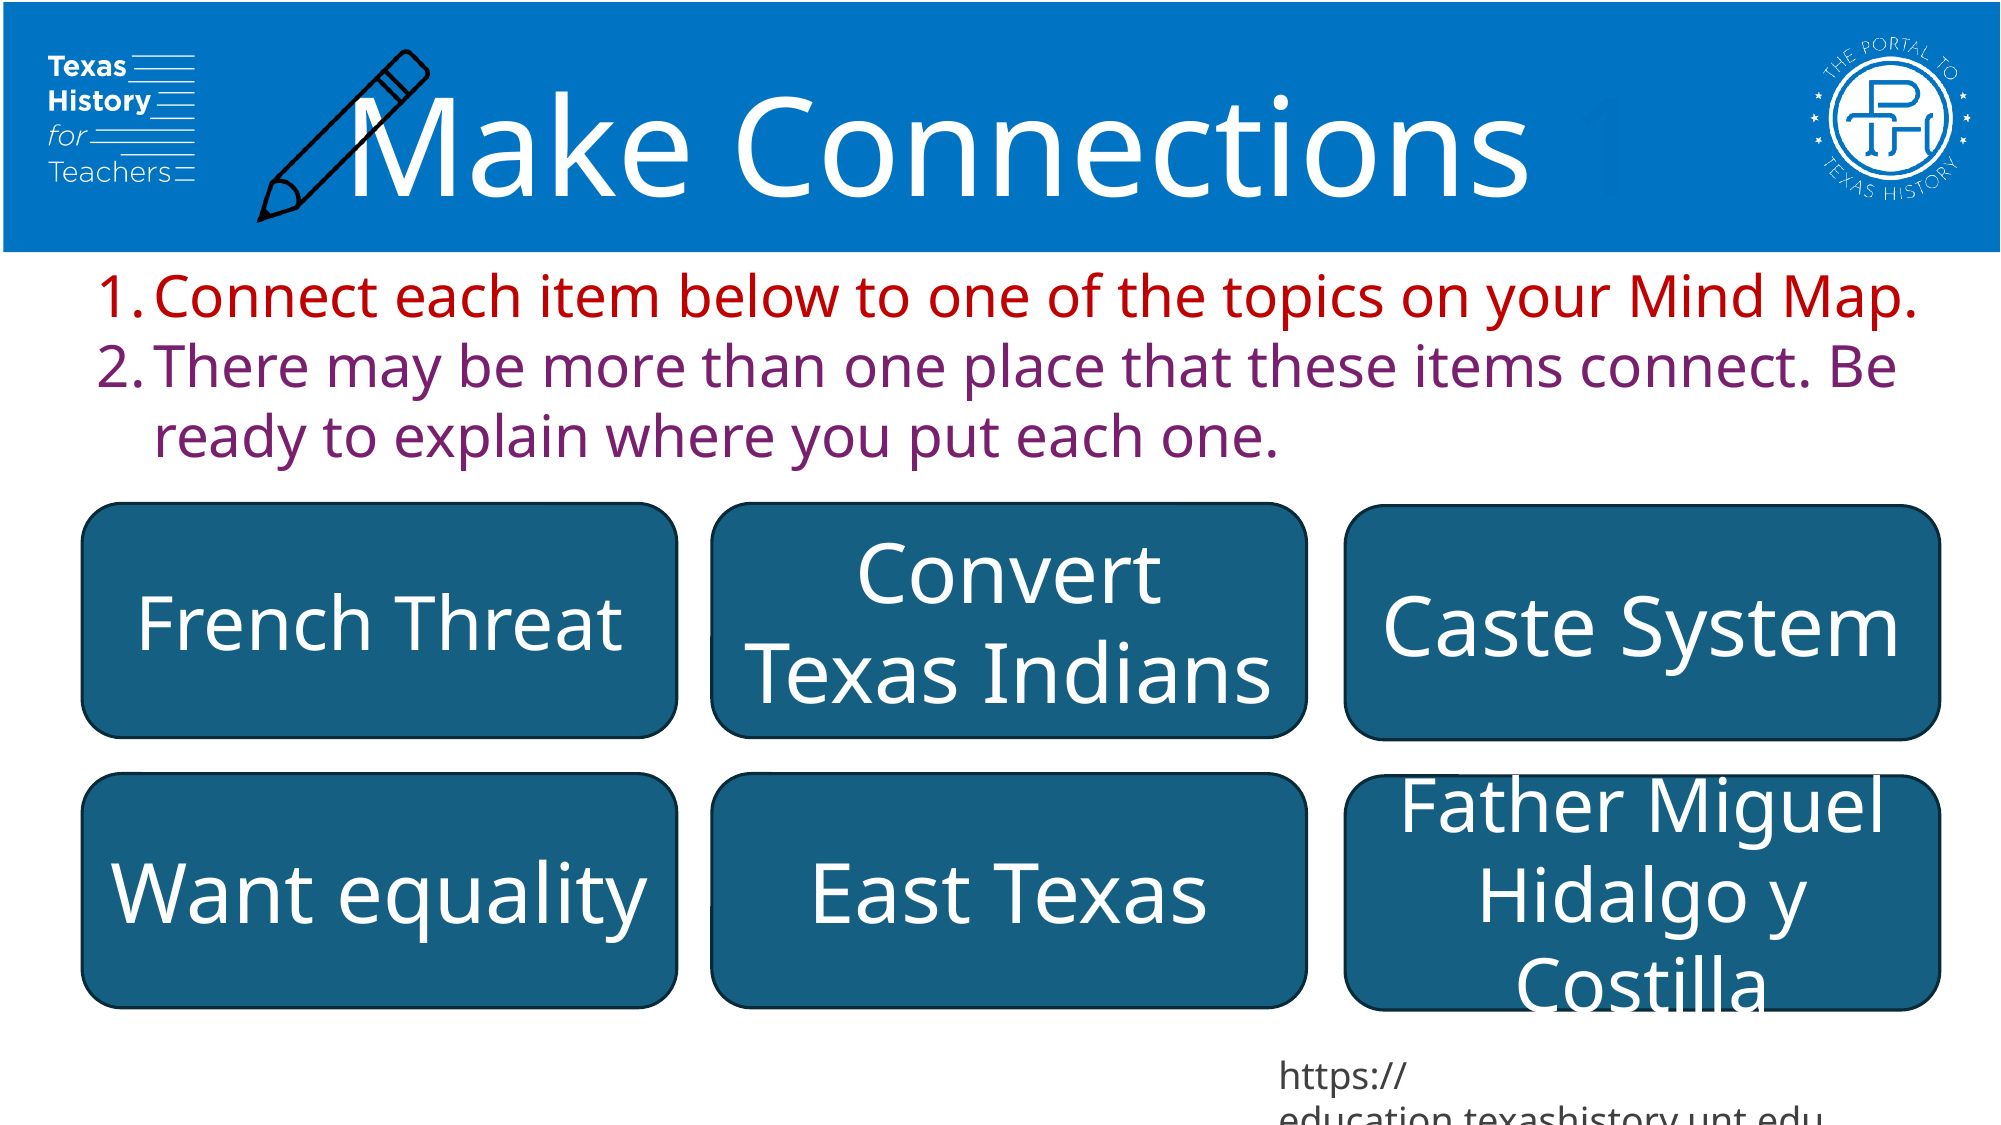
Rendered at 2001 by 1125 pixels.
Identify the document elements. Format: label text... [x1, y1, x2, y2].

text_box Want equality [80, 771, 679, 1010]
text_box Father Miguel Hidalgo y Costilla [1343, 774, 1942, 1012]
text_box https://education.texashistory.unt.edu [1263, 1044, 1935, 1125]
title Make Connections 1 [287, 2, 1704, 234]
text_box Connect each item below to one of the topics on your Mind Map. There may be more than one place that these items connect. Be ready to explain where you put each one. [82, 252, 1940, 477]
text_box [2, 1, 2000, 254]
picture [2, 0, 448, 248]
text_box Convert Texas Indians [710, 501, 1309, 740]
picture [1809, 35, 1971, 200]
text_box French Threat [80, 501, 679, 740]
text_box East Texas [710, 771, 1309, 1010]
text_box Caste System [1343, 504, 1942, 742]
